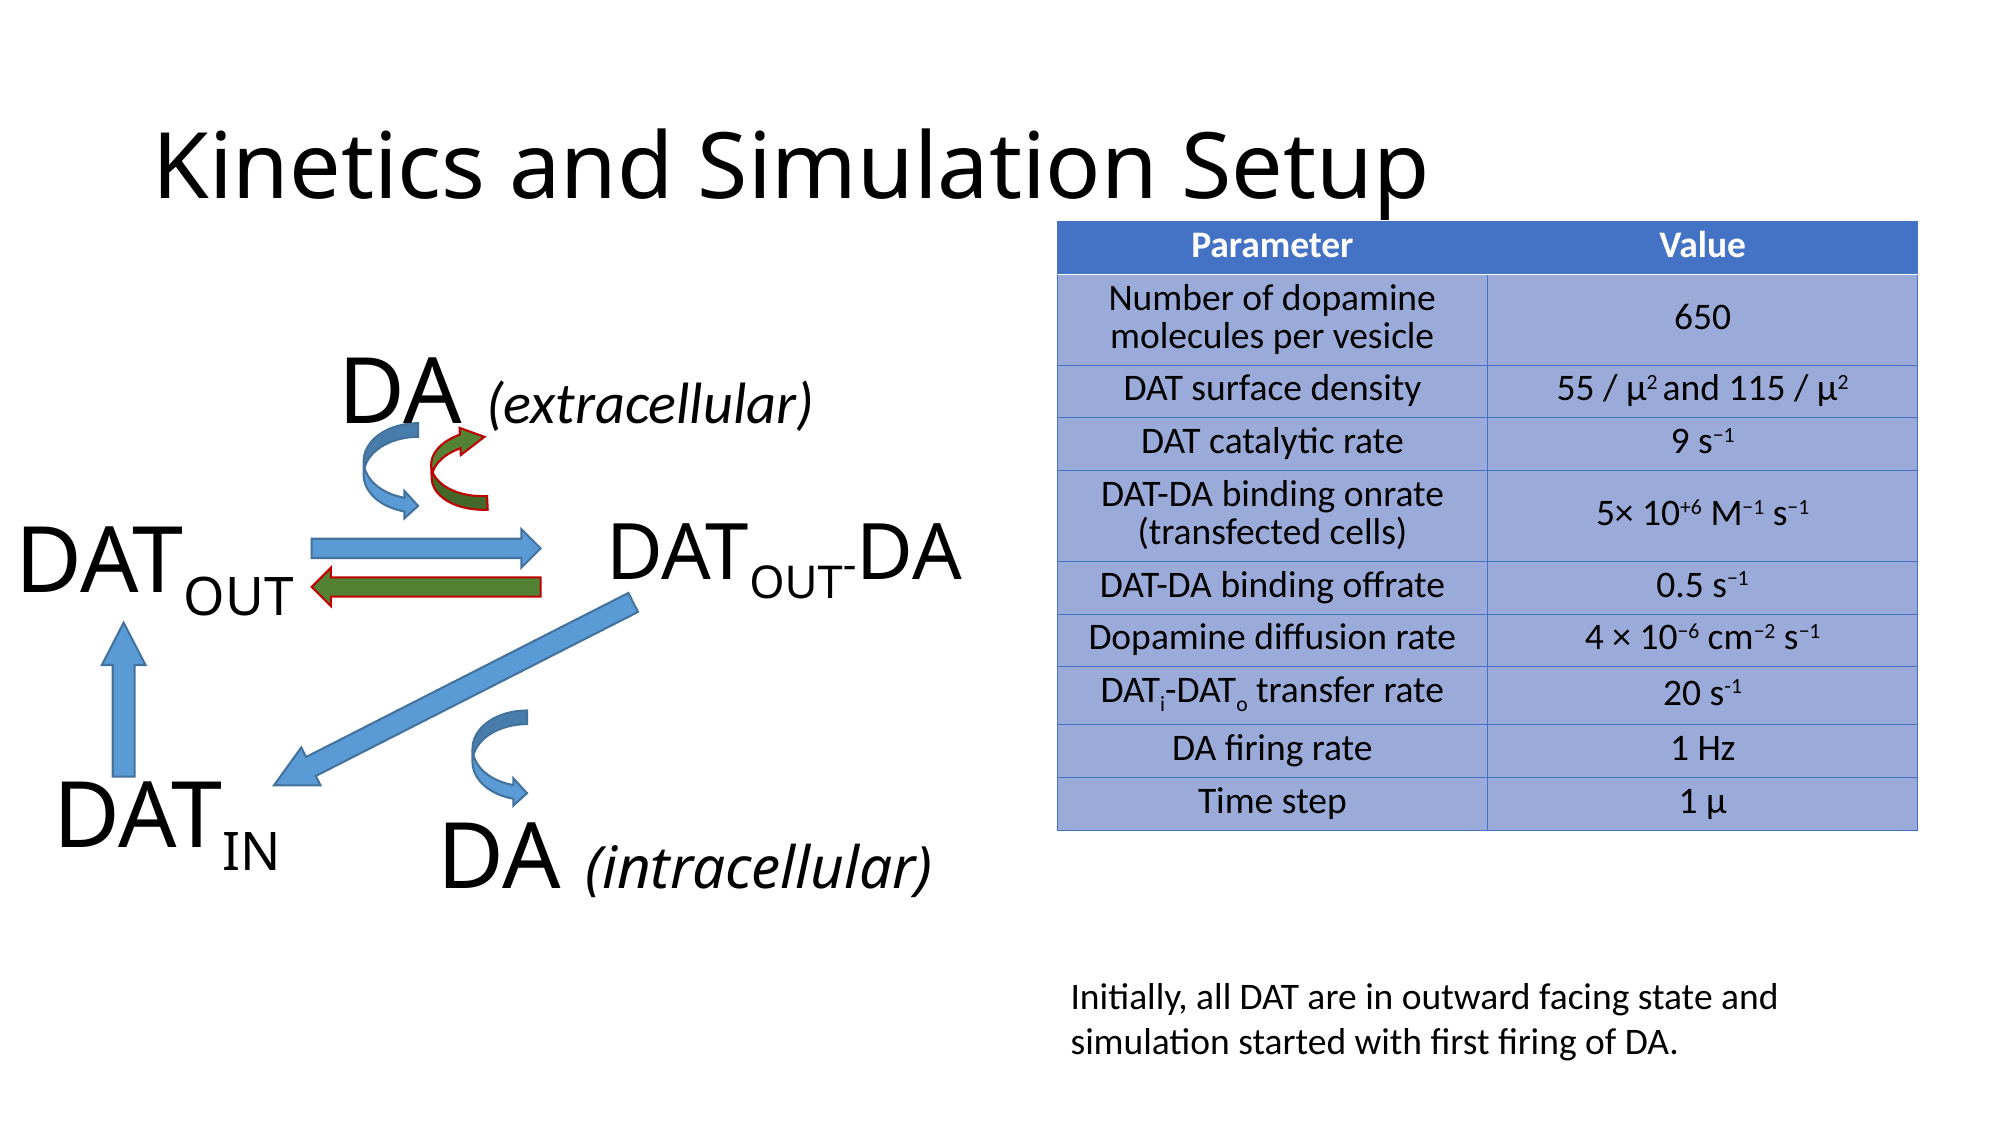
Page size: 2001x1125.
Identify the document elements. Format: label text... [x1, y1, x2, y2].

table_cell DA firing rate [1095, 725, 1487, 777]
table_cell DATi-DATo transfer rate [1095, 667, 1487, 724]
text_box Initially, all DAT are in outward facing state and simulation started with first firing of DA. [1055, 964, 1950, 1070]
table_header Value [1488, 222, 1917, 274]
table_cell 4 × 10−6 cm−2 s−1 [1488, 615, 1917, 666]
table_cell DAT surface density [1095, 366, 1487, 417]
table_cell Number of dopamine molecules per vesicle [1058, 275, 1487, 365]
table_cell DAT-DA binding onrate (transfected cells) [1095, 471, 1487, 561]
table_cell 20 s-1 [1488, 667, 1917, 724]
table_cell 9 s−1 [1488, 418, 1917, 470]
table_cell 1 Hz [1488, 725, 1917, 777]
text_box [0, 324, 1095, 945]
table_cell DAT catalytic rate [1095, 418, 1487, 470]
table_cell 1 μ [1488, 778, 1917, 830]
table_cell DAT-DA binding offrate [1095, 562, 1487, 614]
table_cell Time step [1095, 778, 1487, 830]
table_cell 5× 10+6 M−1 s−1 [1488, 471, 1917, 561]
table_header Parameter [1058, 222, 1487, 274]
table_cell 650 [1488, 275, 1917, 365]
table_cell Dopamine diffusion rate [1095, 615, 1487, 666]
table_cell 55 / μ2 and 115 / μ2 [1488, 366, 1917, 417]
title Kinetics and Simulation Setup [137, 59, 1863, 278]
table_cell 0.5 s−1 [1488, 562, 1917, 614]
